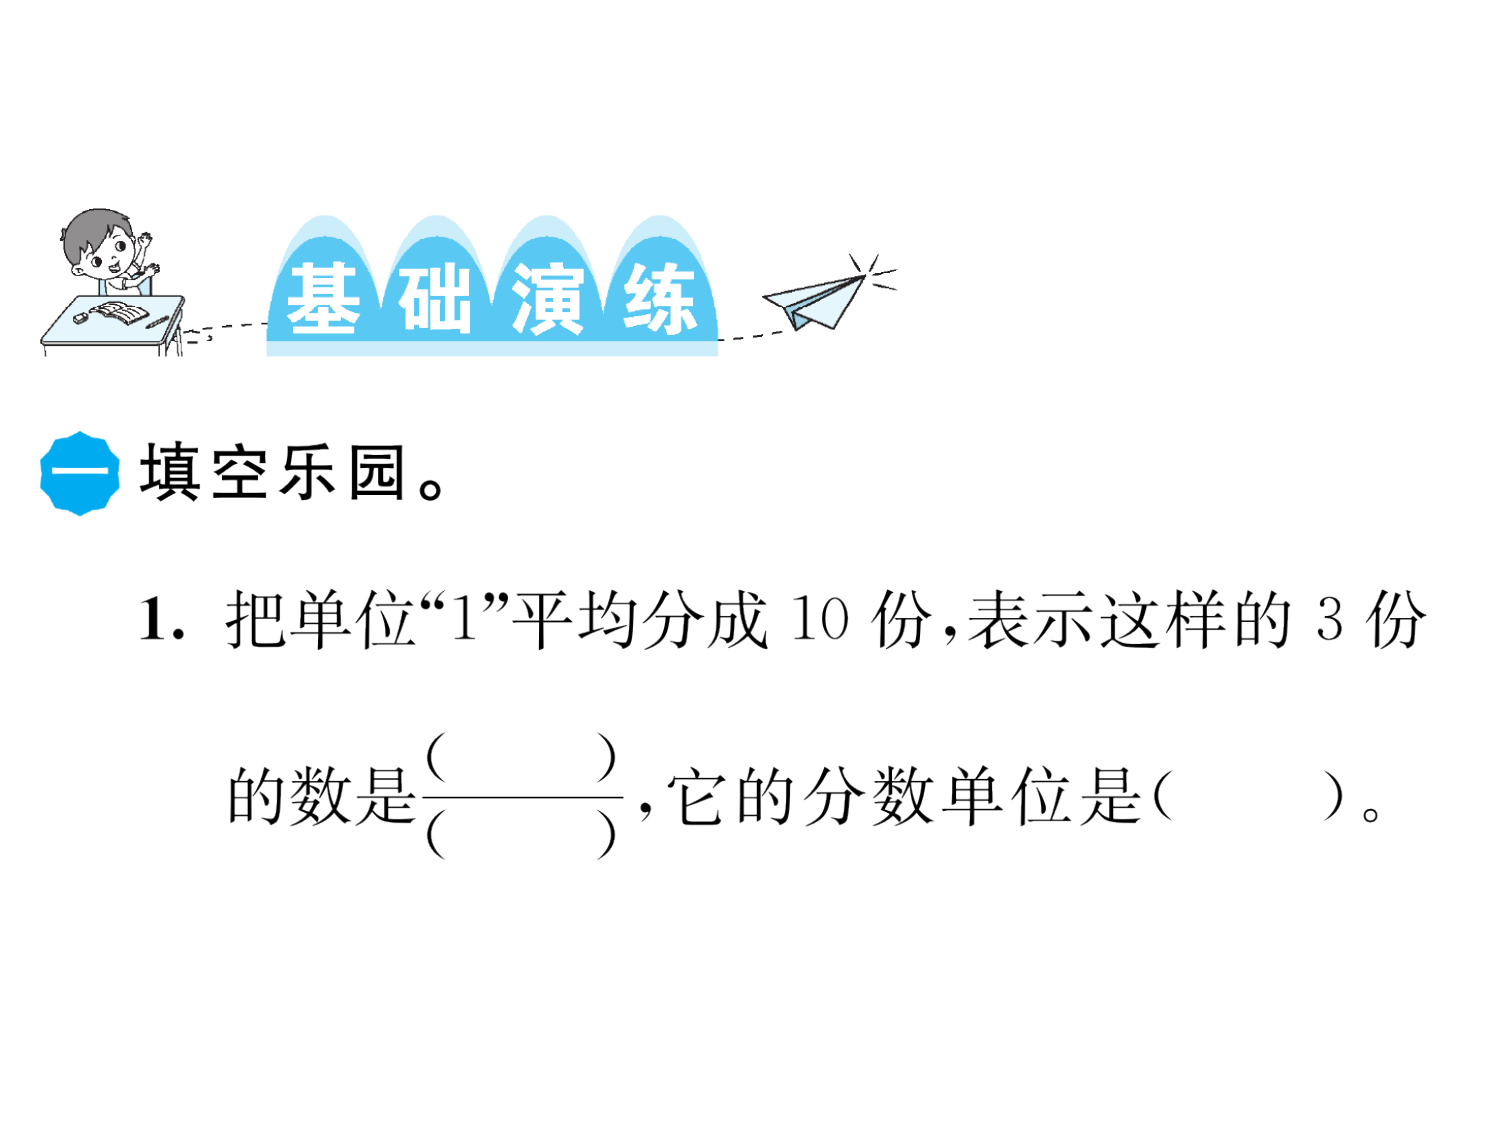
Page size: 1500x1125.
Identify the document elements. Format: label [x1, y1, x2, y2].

picture [35, 177, 1453, 906]
